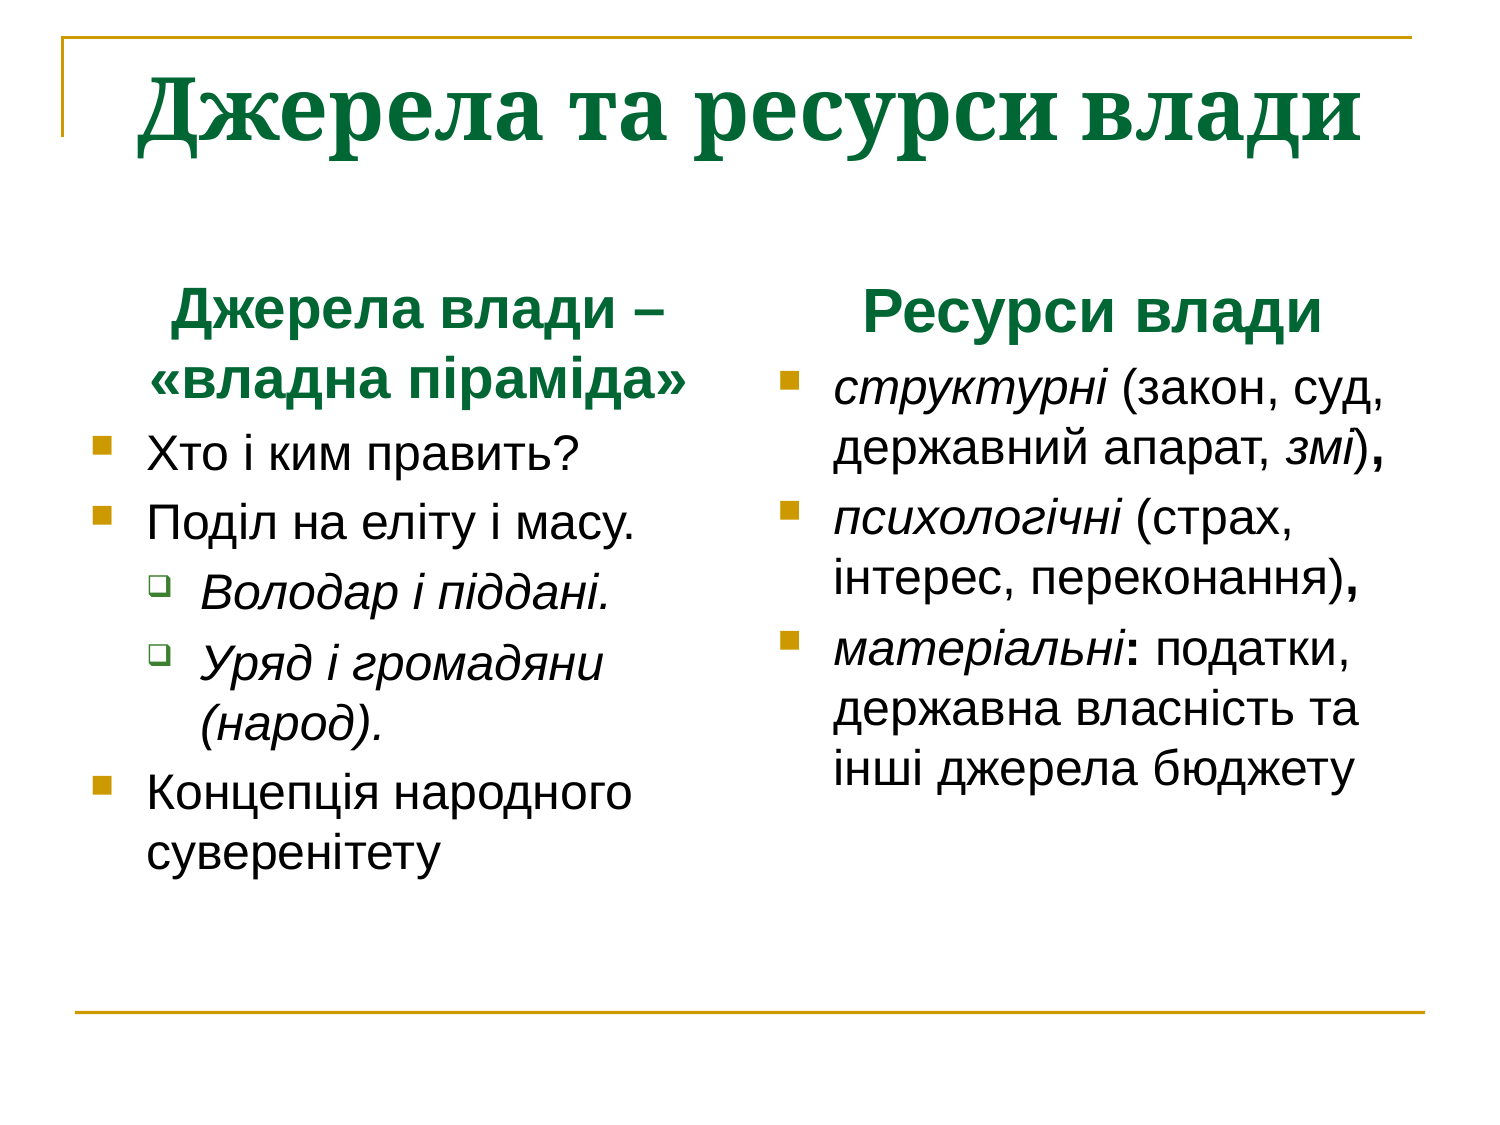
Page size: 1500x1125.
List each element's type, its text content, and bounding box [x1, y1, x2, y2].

list Ресурси влади структурні (закон, суд, державний апарат, змі), психологічні (страх, інтерес, переконання), матеріальні: податки, державна власність та інші джерела бюджету [762, 262, 1425, 1006]
title Джерела та ресурси влади [75, 45, 1425, 233]
list Джерела влади – «владна піраміда» Хто і ким править? Поділ на еліту і масу. Володар і піддані. Уряд і громадяни (народ). Концепція народного суверенітету [75, 262, 762, 1006]
